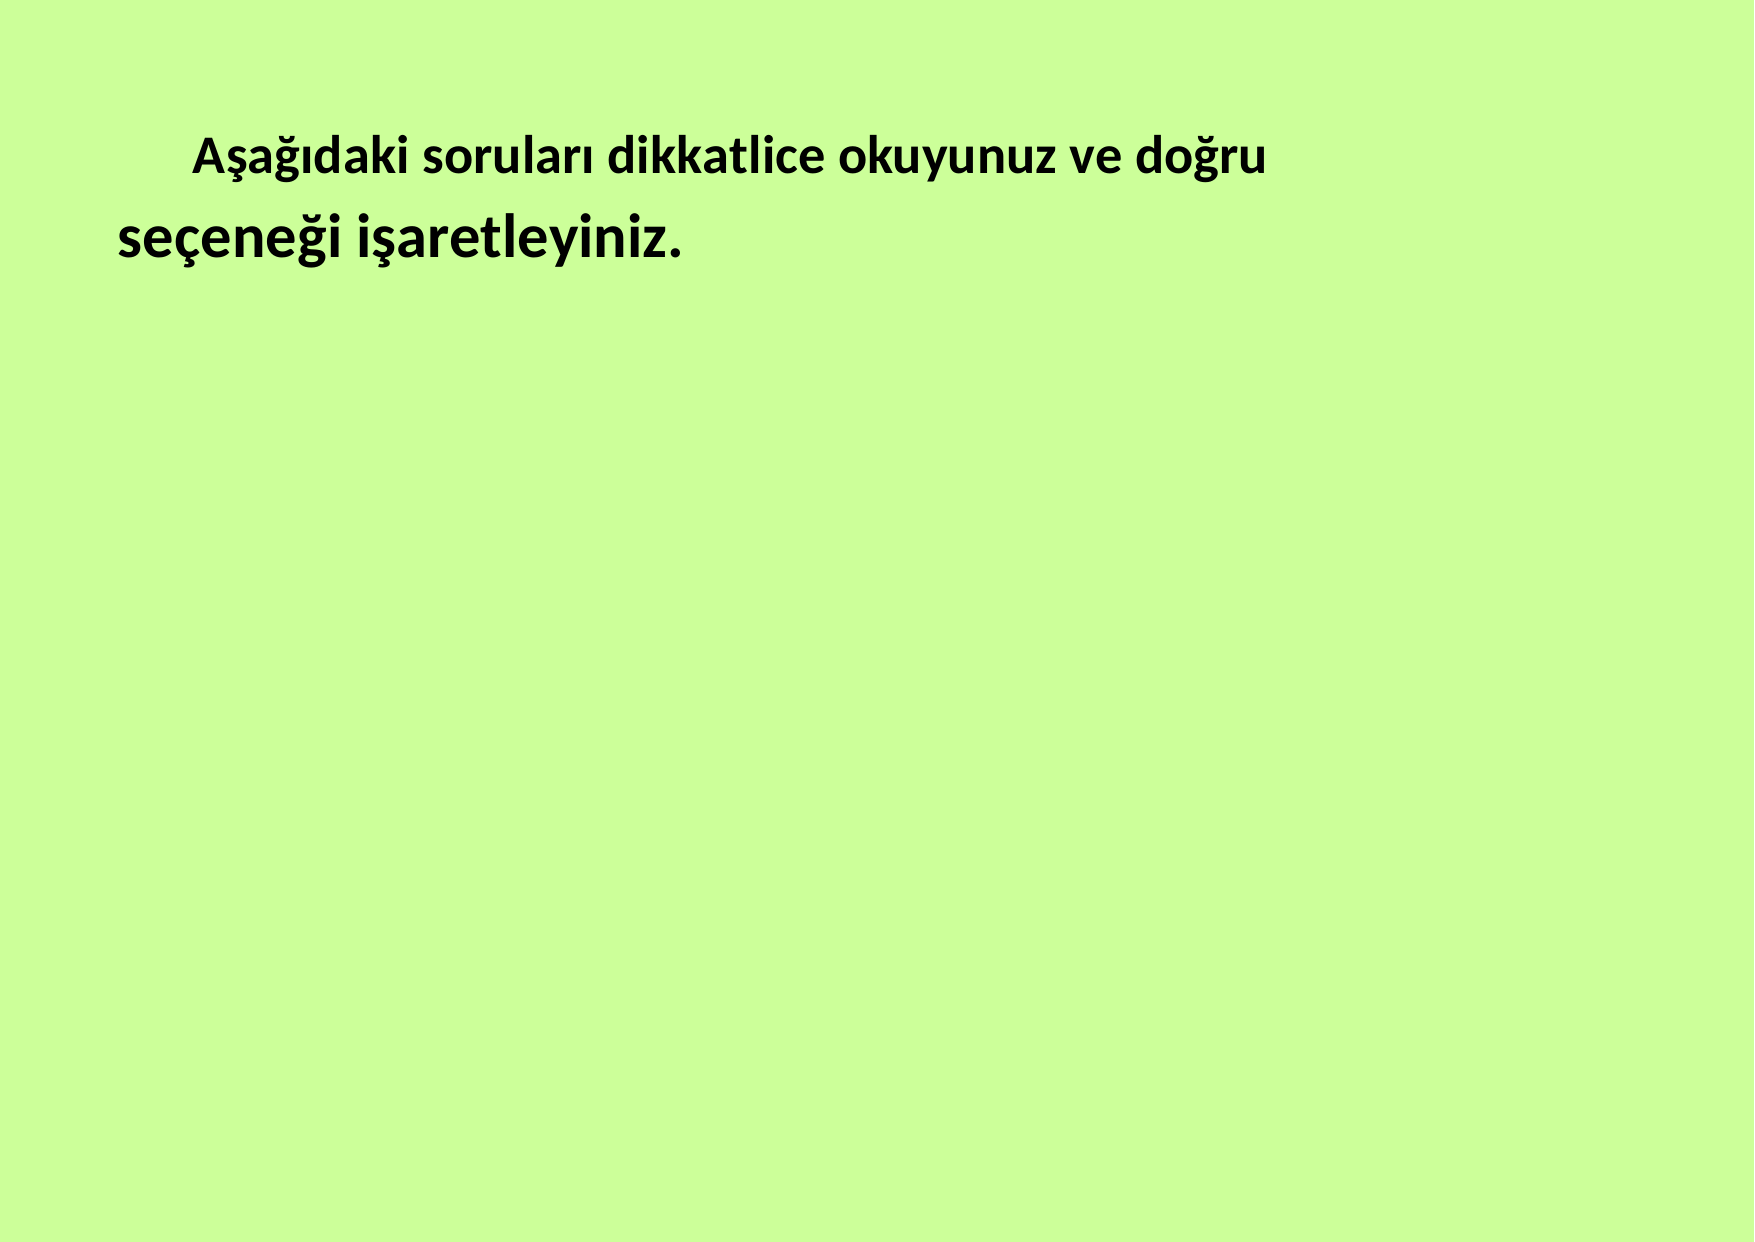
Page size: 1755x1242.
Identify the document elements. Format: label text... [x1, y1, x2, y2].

text_box Aşağıdaki soruları dikkatlice okuyunuz ve doğru seçeneği işaretleyiniz. [115, 128, 1436, 272]
